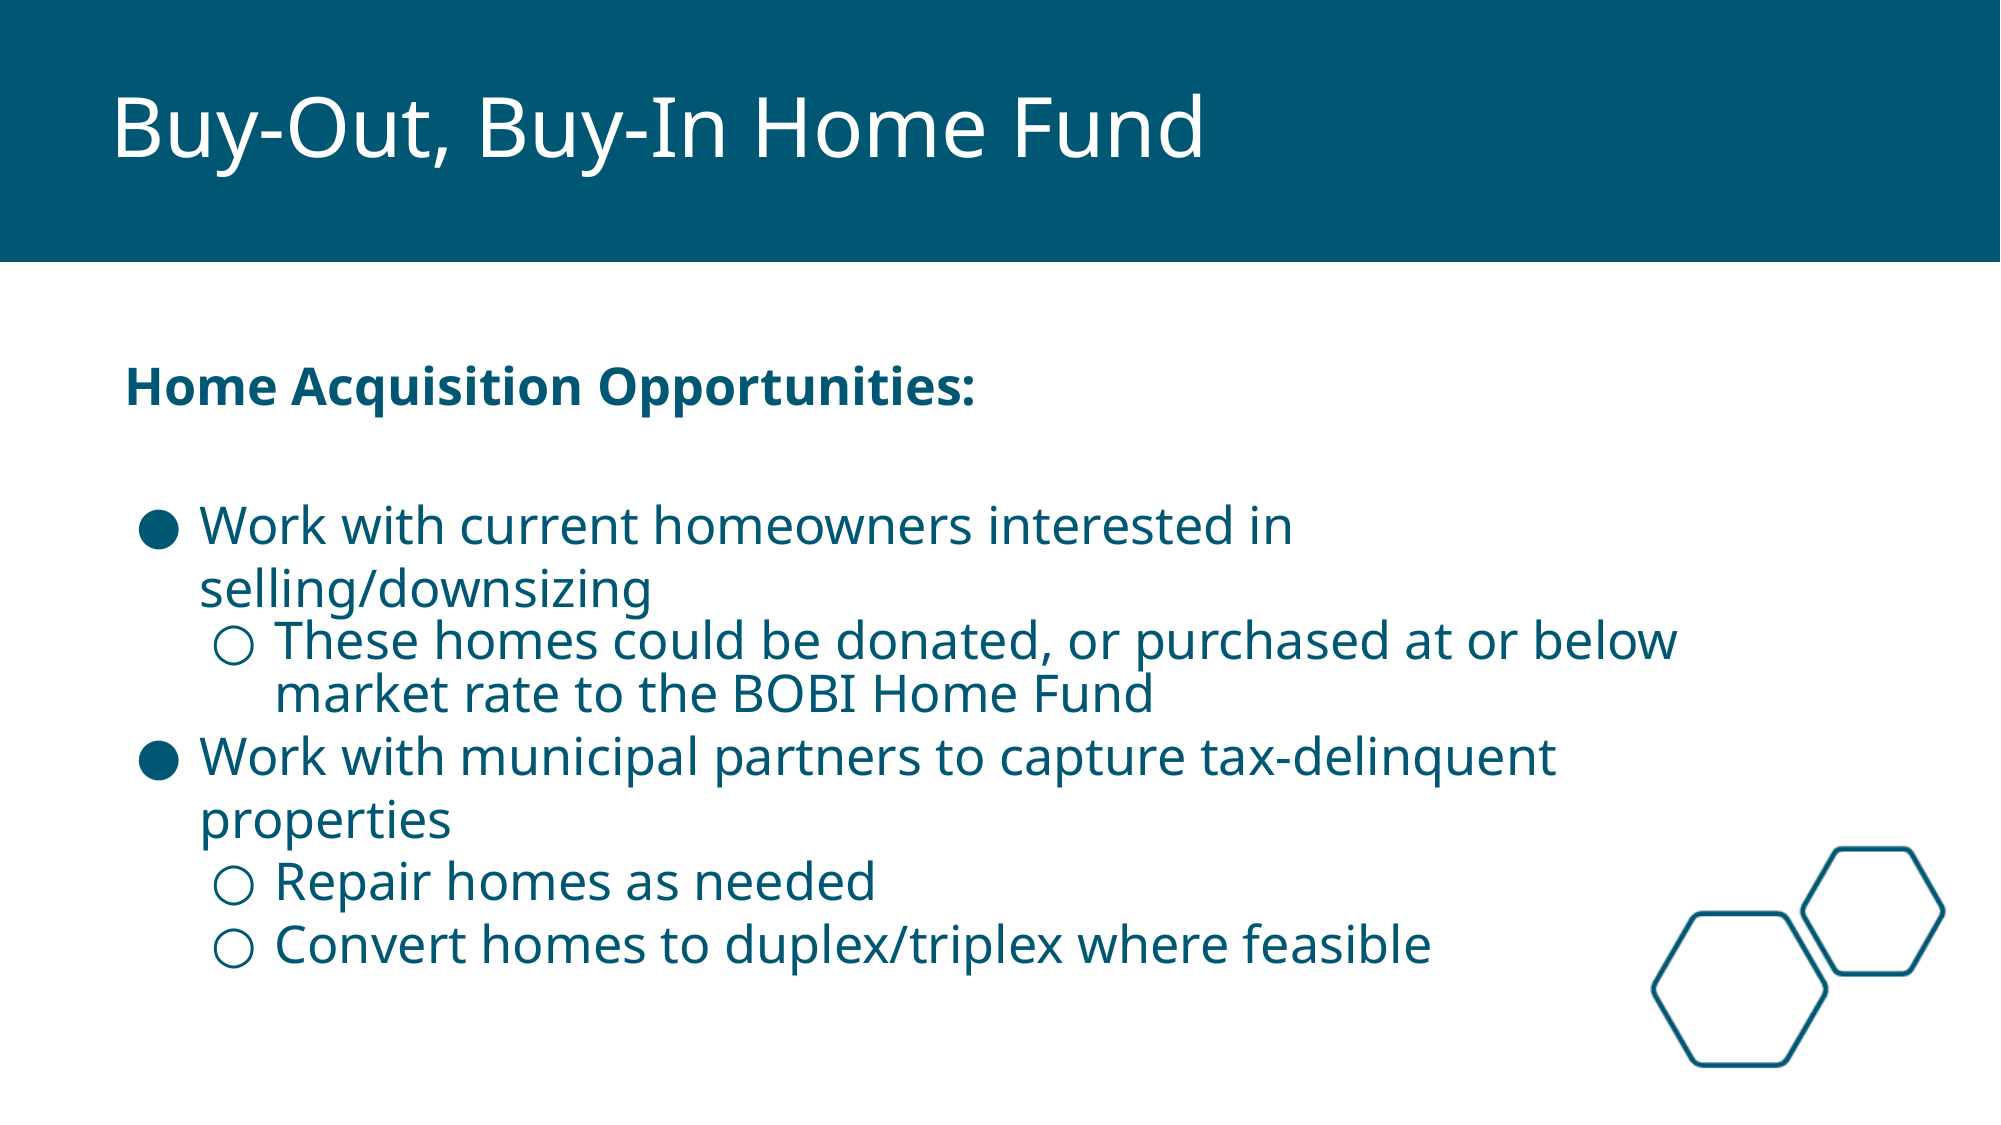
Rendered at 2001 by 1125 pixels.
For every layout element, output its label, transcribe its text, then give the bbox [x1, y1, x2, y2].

text_box [0, 0, 2000, 262]
picture [1628, 804, 1977, 1100]
title Buy-Out, Buy-In Home Fund [95, 46, 1720, 216]
text_box \ [0, 262, 2000, 1125]
text_box Home Acquisition Opportunities: Work with current homeowners interested in selling/downsizing These homes could be donated, or purchased at or below market rate to the BOBI Home Fund Work with municipal partners to capture tax-delinquent properties Repair homes as needed Convert homes to duplex/triplex where feasible [109, 338, 1754, 1053]
